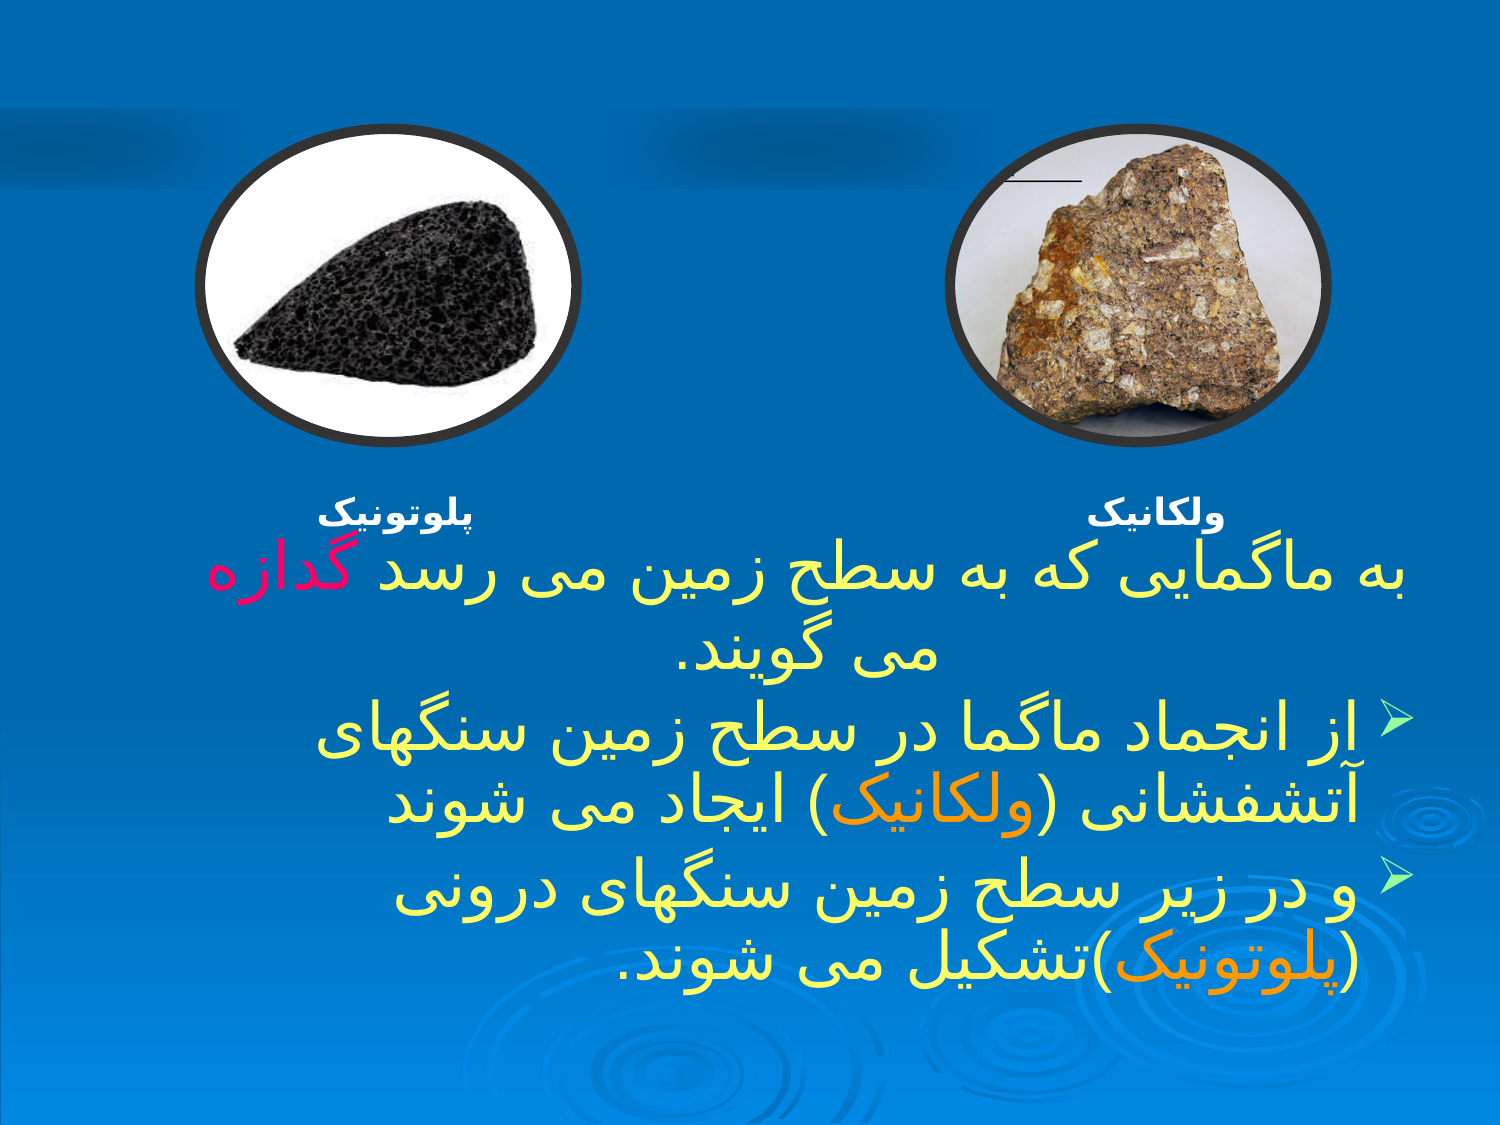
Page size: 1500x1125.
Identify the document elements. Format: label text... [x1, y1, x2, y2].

picture [949, 128, 1327, 443]
title به ماگمایی که به سطح زمین می رسد گدازه می گویند. [137, 599, 1480, 686]
picture [199, 128, 577, 443]
text_box پلوتونیک [289, 480, 490, 541]
list از انجماد ماگما در سطح زمین سنگهای آتشفشانی (ولکانیک) ایجاد می شوند و در زیر سطح زمین سنگهای درونی (پلوتونیک)تشکیل می شوند. [83, 685, 1434, 936]
text_box ولکانیک [1071, 480, 1242, 541]
